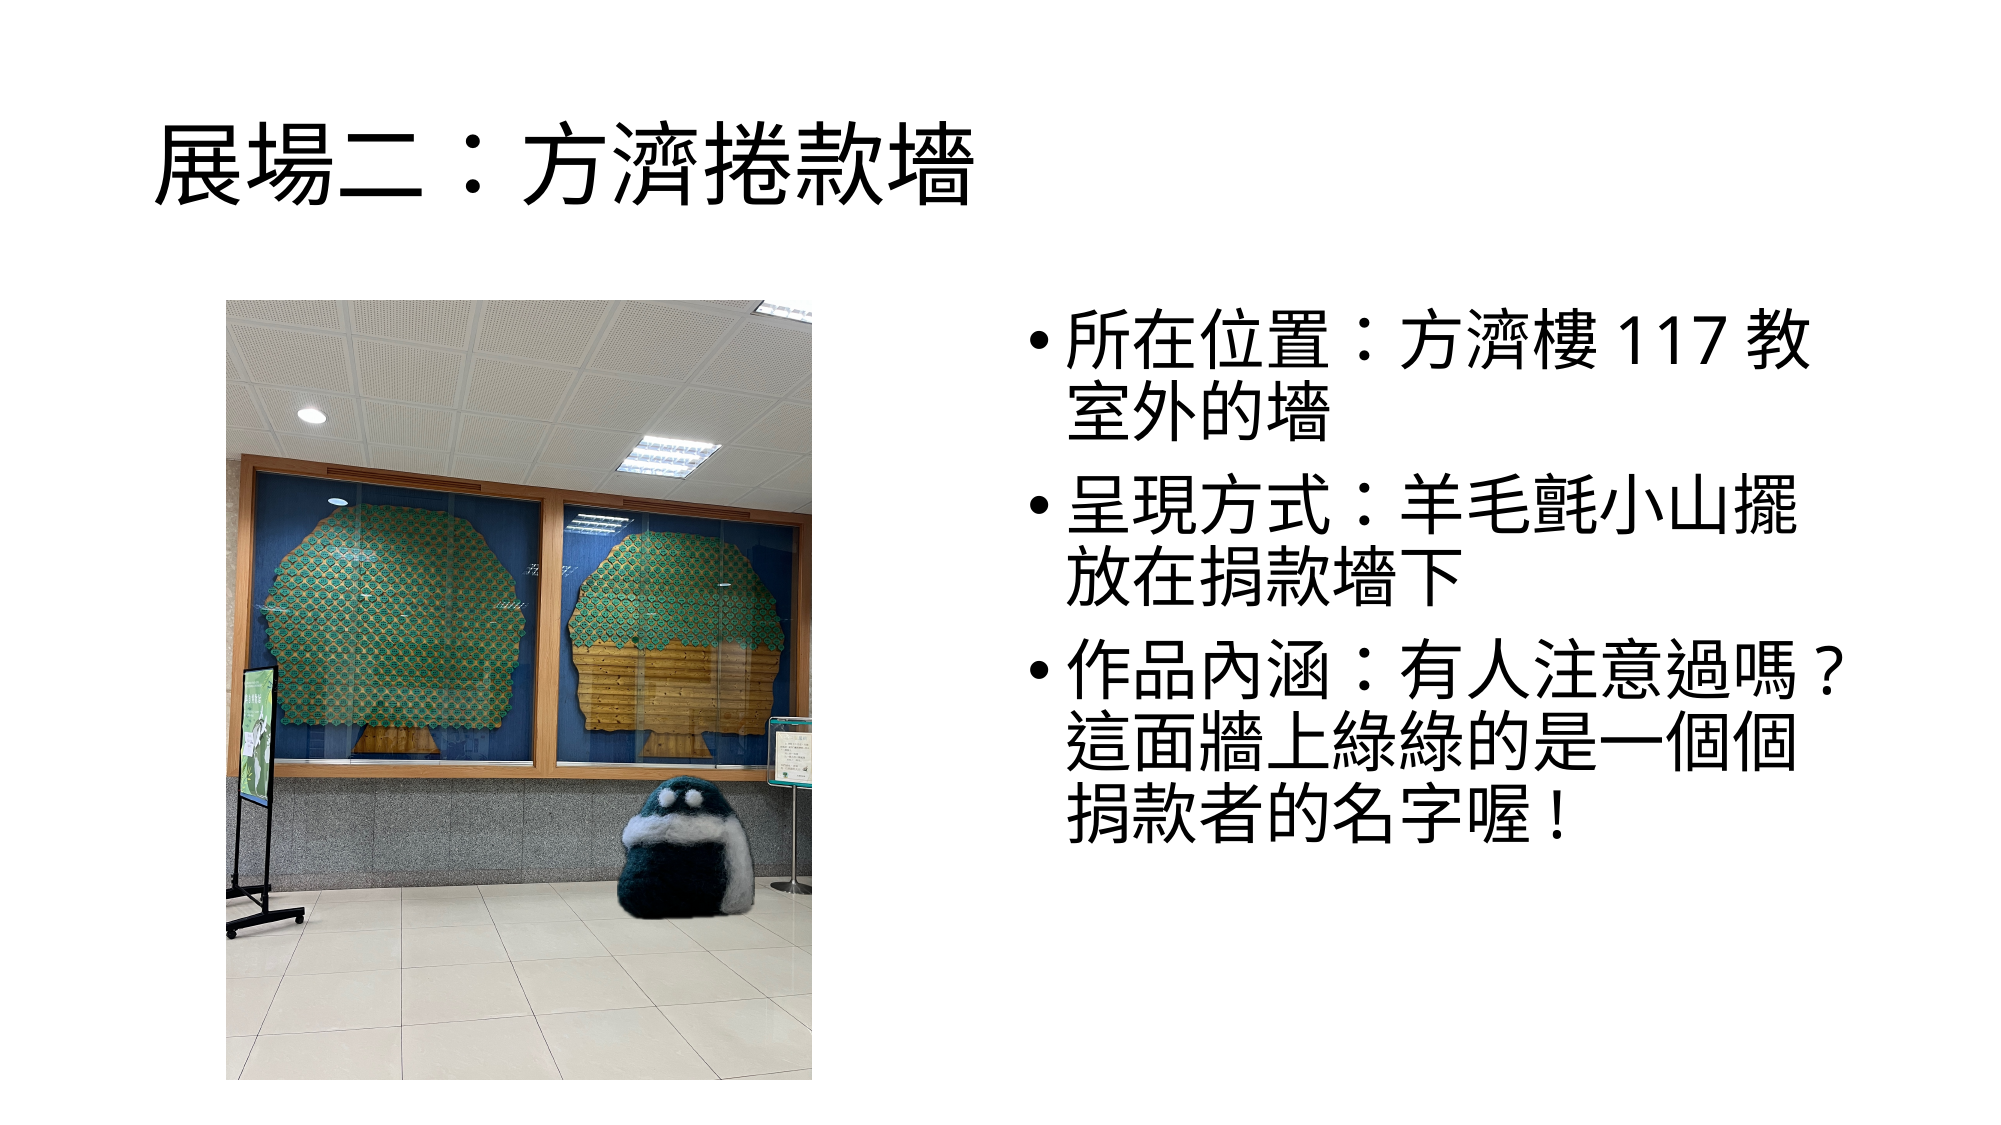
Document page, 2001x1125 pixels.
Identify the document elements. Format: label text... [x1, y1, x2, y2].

title 展場二：方濟捲款墻 [137, 59, 1863, 278]
list 所在位置：方濟樓117教室外的墻 呈現方式：羊毛氈小山擺放在捐款墻下 作品內涵：有人注意過嗎?這面牆上綠綠的是一個個捐款者的名字喔! [1012, 299, 1863, 1014]
picture [226, 300, 812, 1080]
